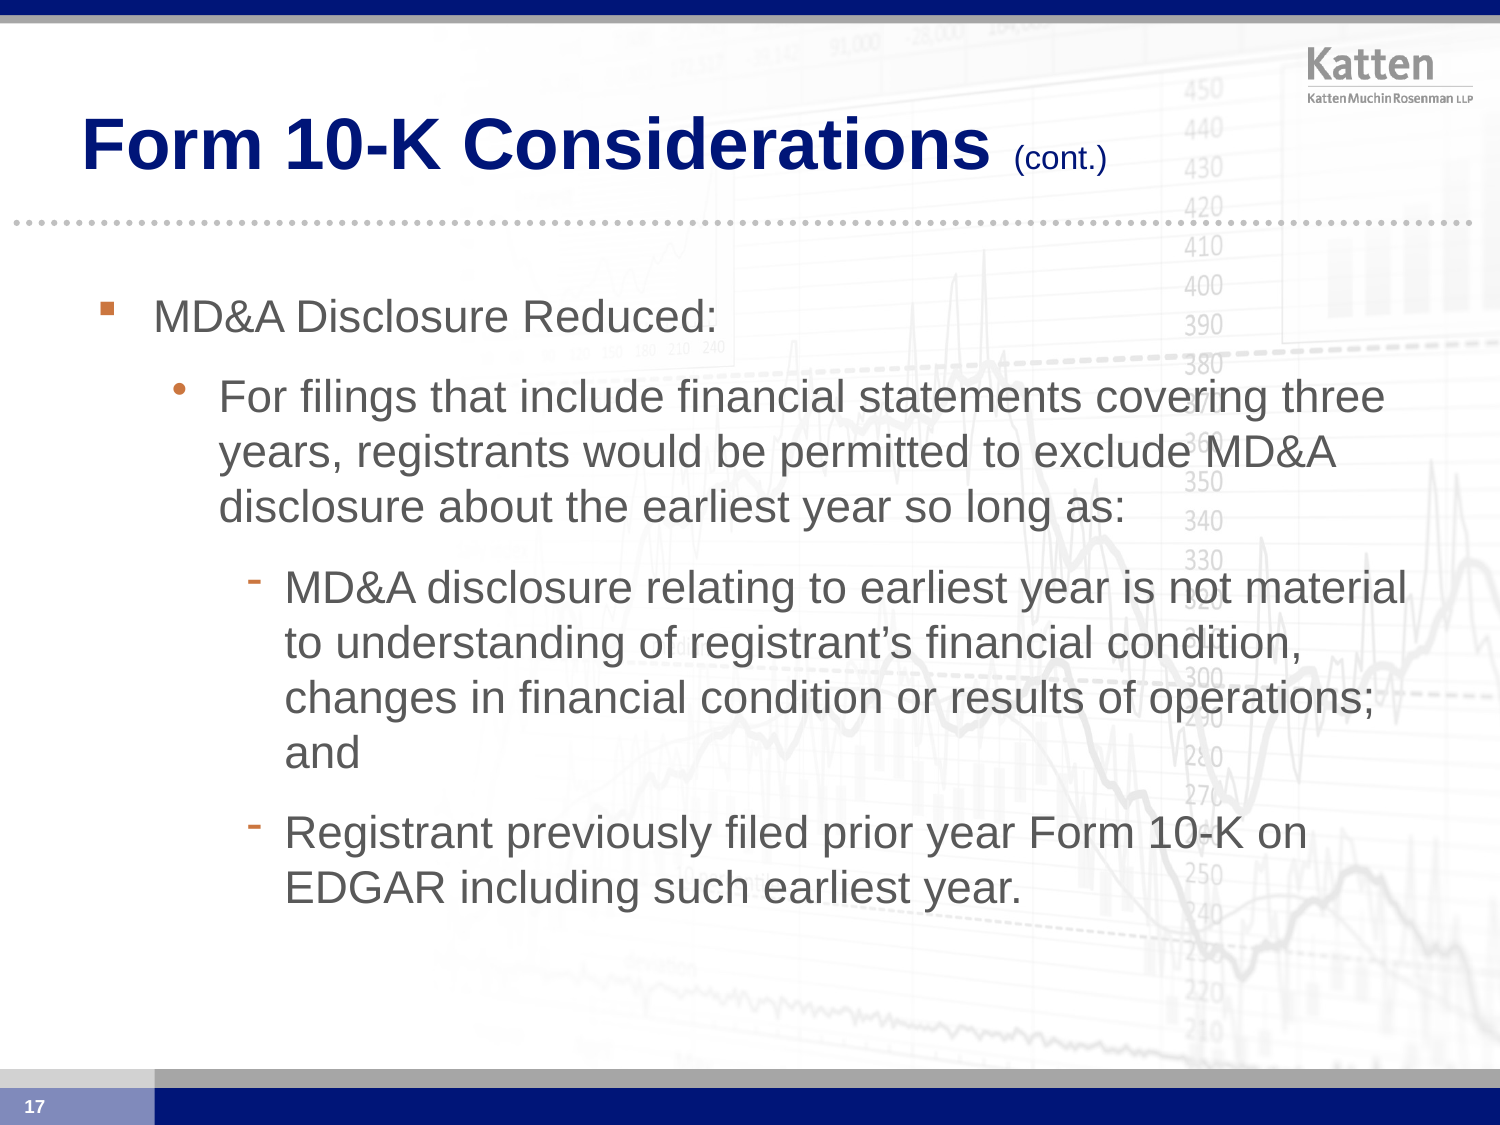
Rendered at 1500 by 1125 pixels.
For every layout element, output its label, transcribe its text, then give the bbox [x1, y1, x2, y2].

title Form 10-K Considerations (cont.) [66, 84, 1454, 197]
picture [0, 24, 1500, 1069]
list MD&A Disclosure Reduced: For filings that include financial statements covering three years, registrants would be permitted to exclude MD&A disclosure about the earliest year so long as: MD&A disclosure relating to earliest year is not material to understanding of registrant’s financial condition, changes in financial condition or results of operations; and Registrant previously filed prior year Form 10-K on EDGAR including such earliest year. [81, 279, 1463, 1038]
